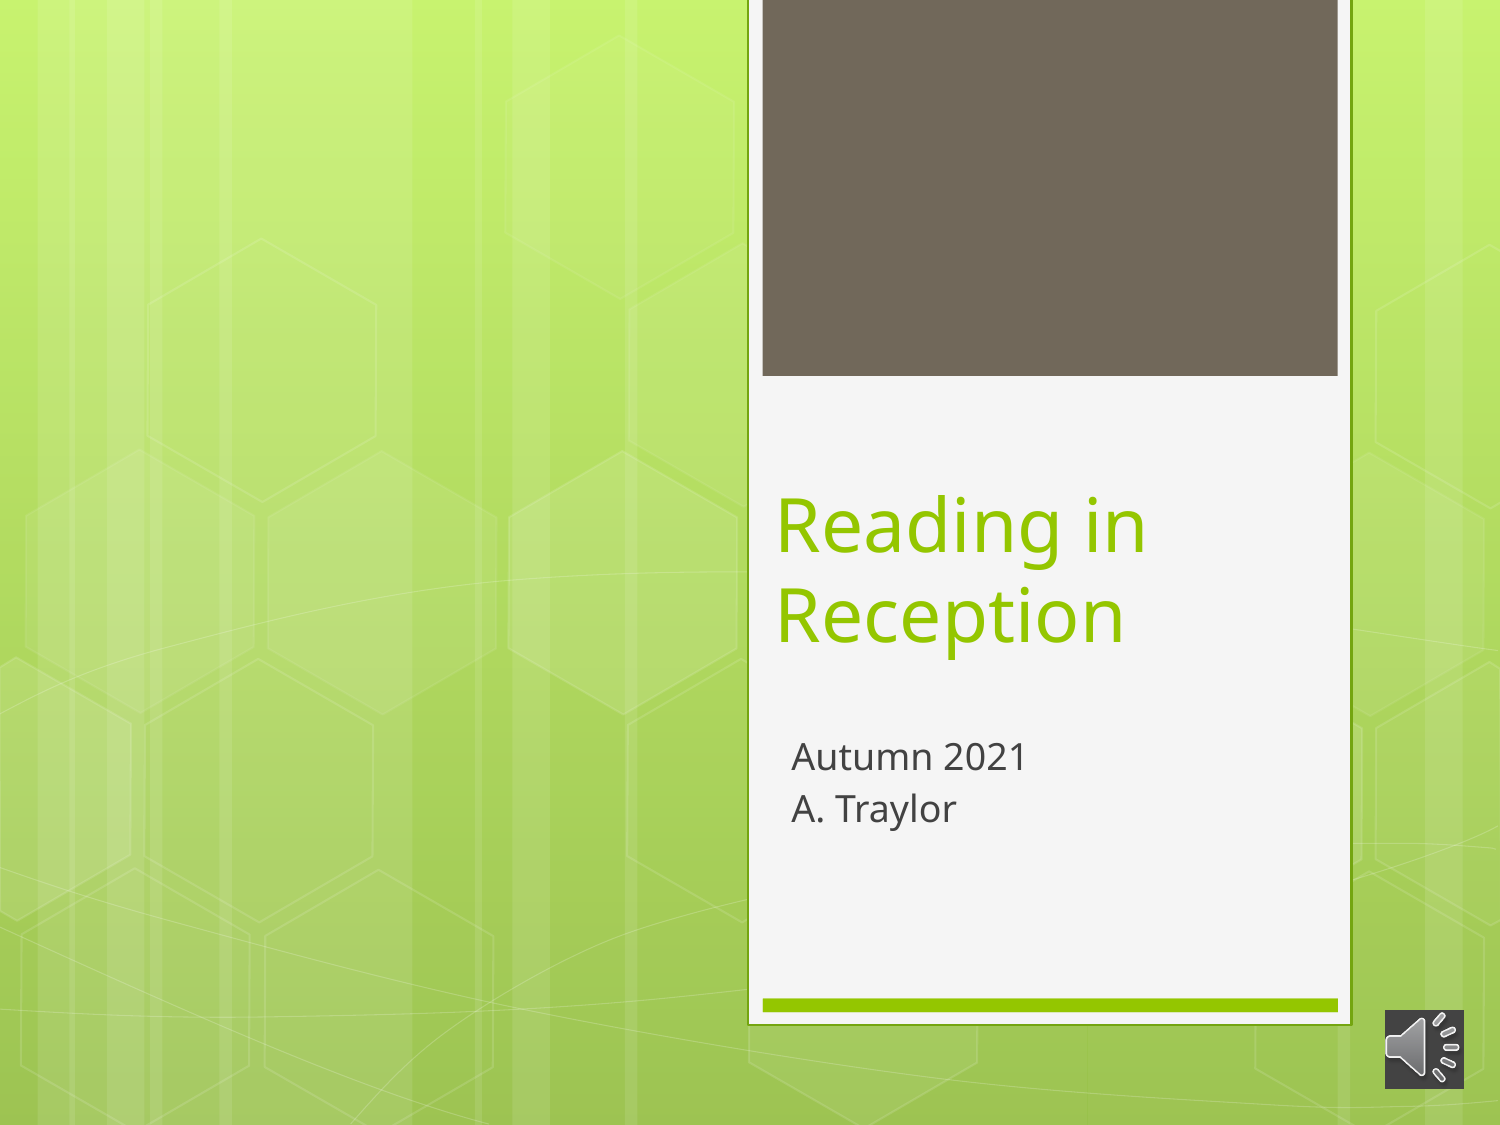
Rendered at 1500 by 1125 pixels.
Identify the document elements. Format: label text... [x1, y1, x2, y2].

title Reading in Reception [759, 385, 1336, 665]
subtitle Autumn 2021 A. Traylor [776, 725, 1320, 933]
picture [1384, 1009, 1465, 1090]
